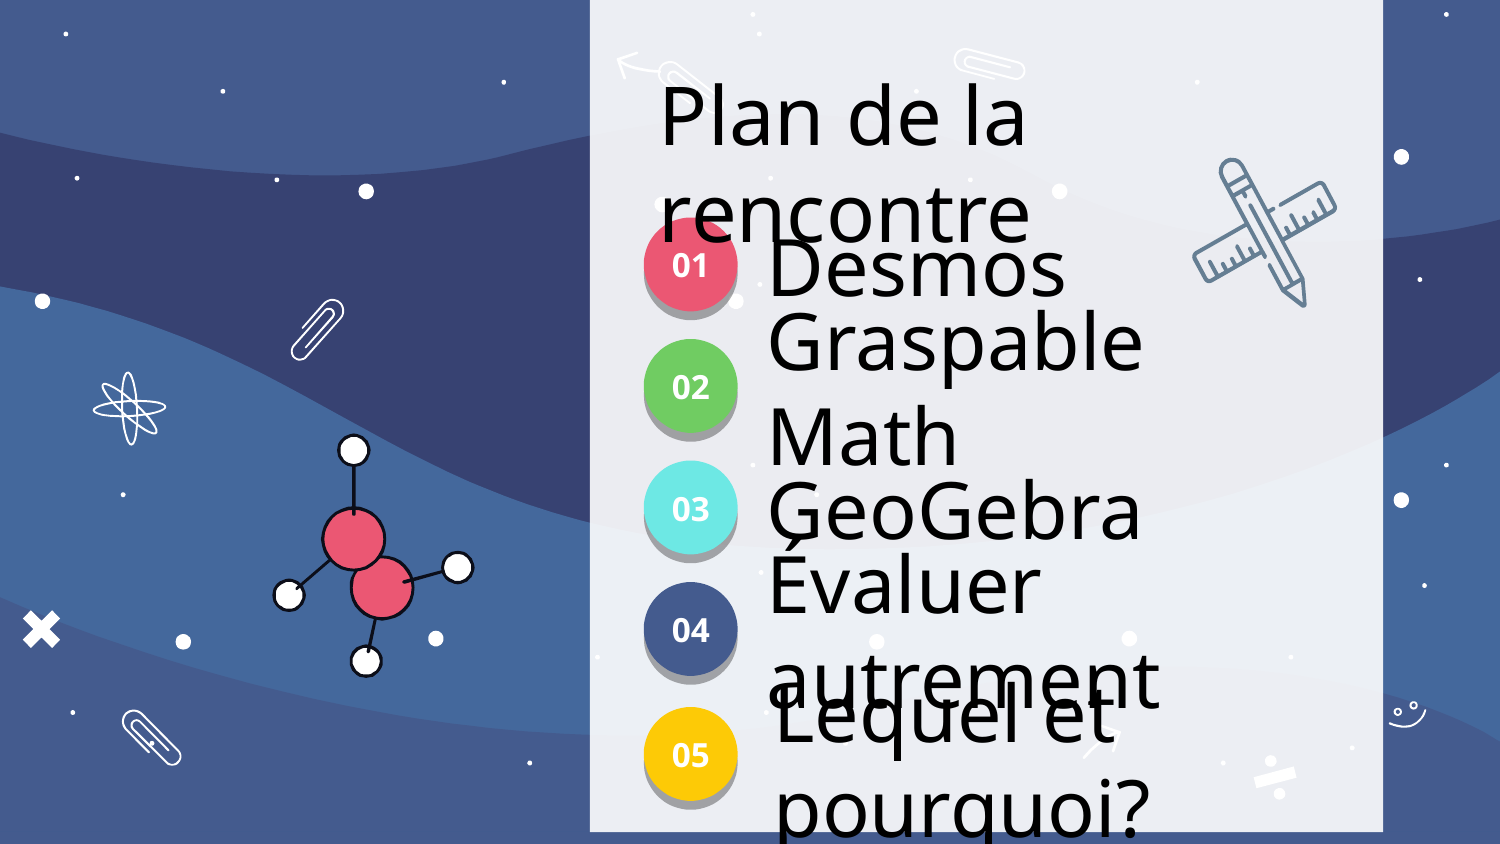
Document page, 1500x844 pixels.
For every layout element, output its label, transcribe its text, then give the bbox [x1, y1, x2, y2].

title Desmos [751, 217, 1364, 312]
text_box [643, 217, 738, 321]
title Plan de la rencontre [643, 49, 1273, 159]
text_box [643, 581, 738, 686]
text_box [272, 433, 475, 679]
title GeoGebra [751, 460, 1364, 555]
title Évaluer autrement [751, 581, 1364, 677]
title Lequel et pourquoi? [758, 711, 1371, 806]
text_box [643, 338, 738, 442]
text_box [643, 706, 738, 811]
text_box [643, 460, 738, 564]
title Graspable Math [751, 338, 1364, 434]
text_box [1192, 159, 1338, 308]
